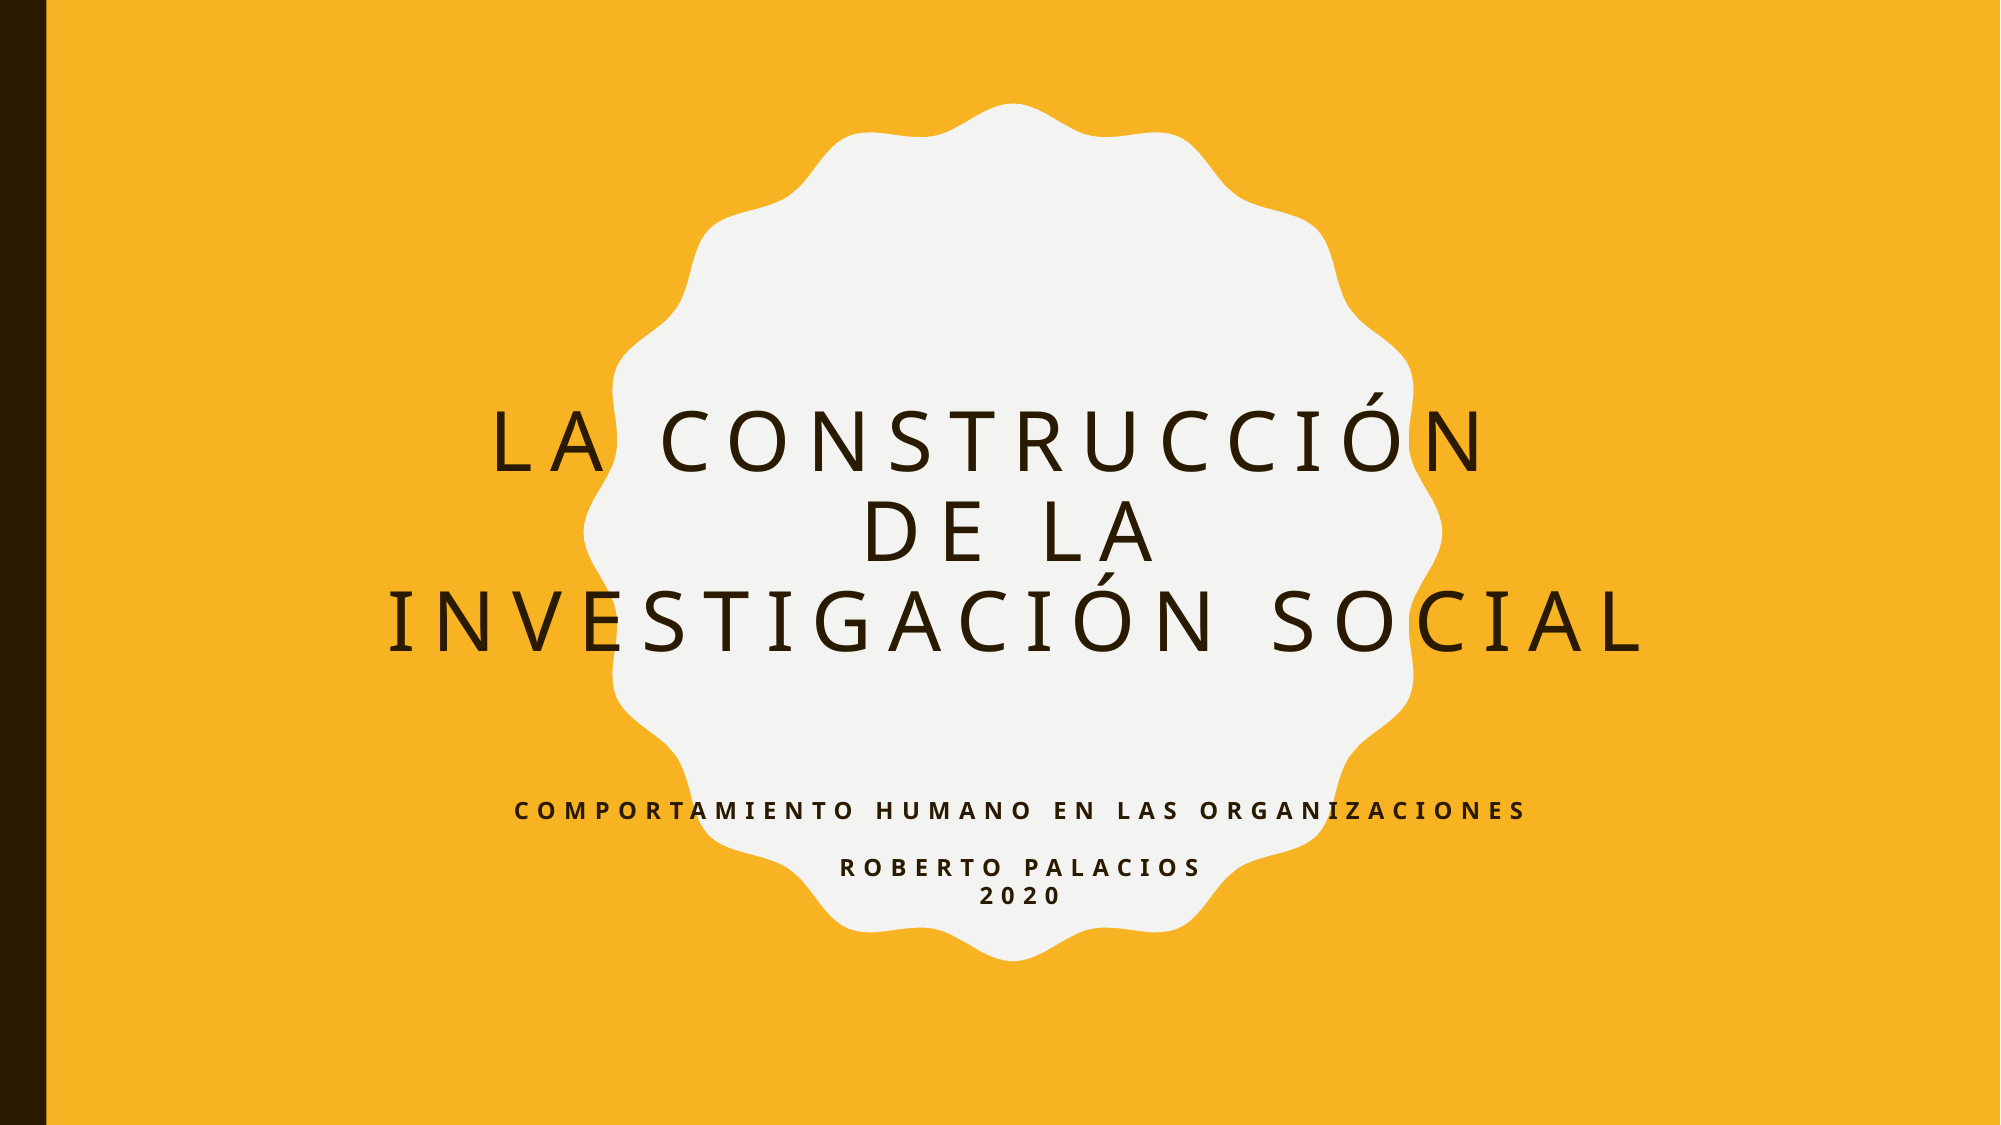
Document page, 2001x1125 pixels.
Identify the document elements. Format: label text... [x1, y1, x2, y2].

subtitle Comportamiento humano en las organizaciones Roberto Palacios 2020 [343, 788, 1703, 946]
title La construcción de la investigación social [95, 173, 1897, 895]
